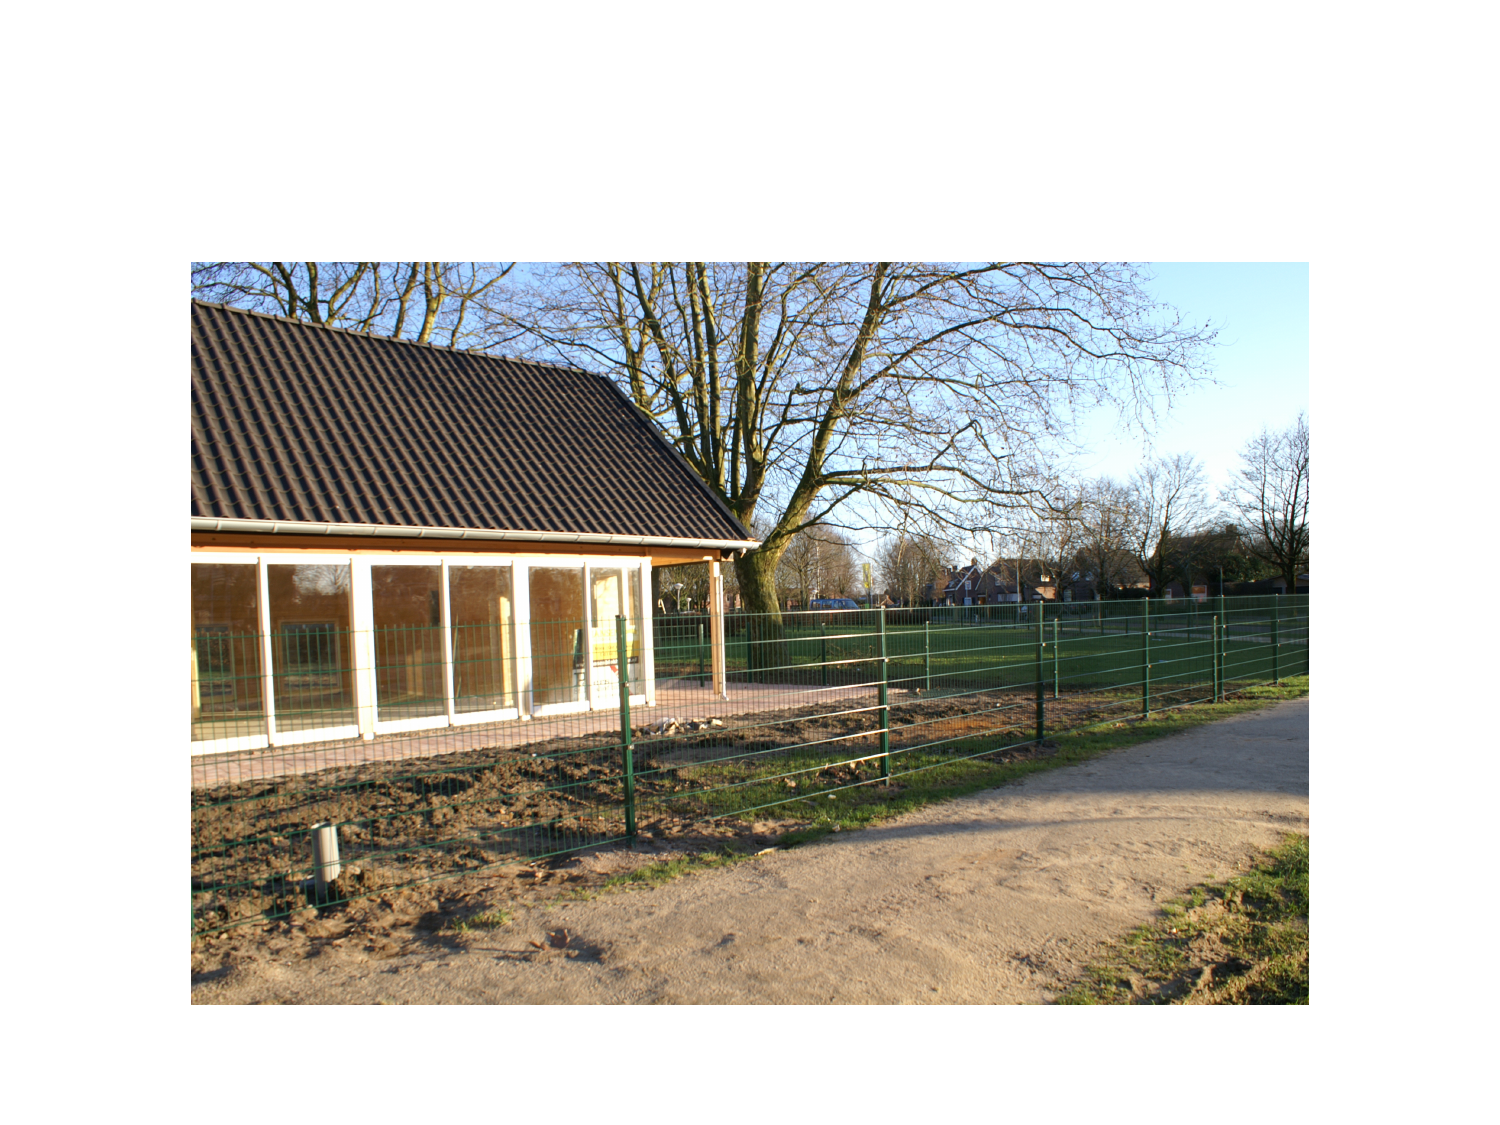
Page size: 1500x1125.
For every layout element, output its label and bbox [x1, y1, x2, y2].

list [191, 262, 1309, 1006]
